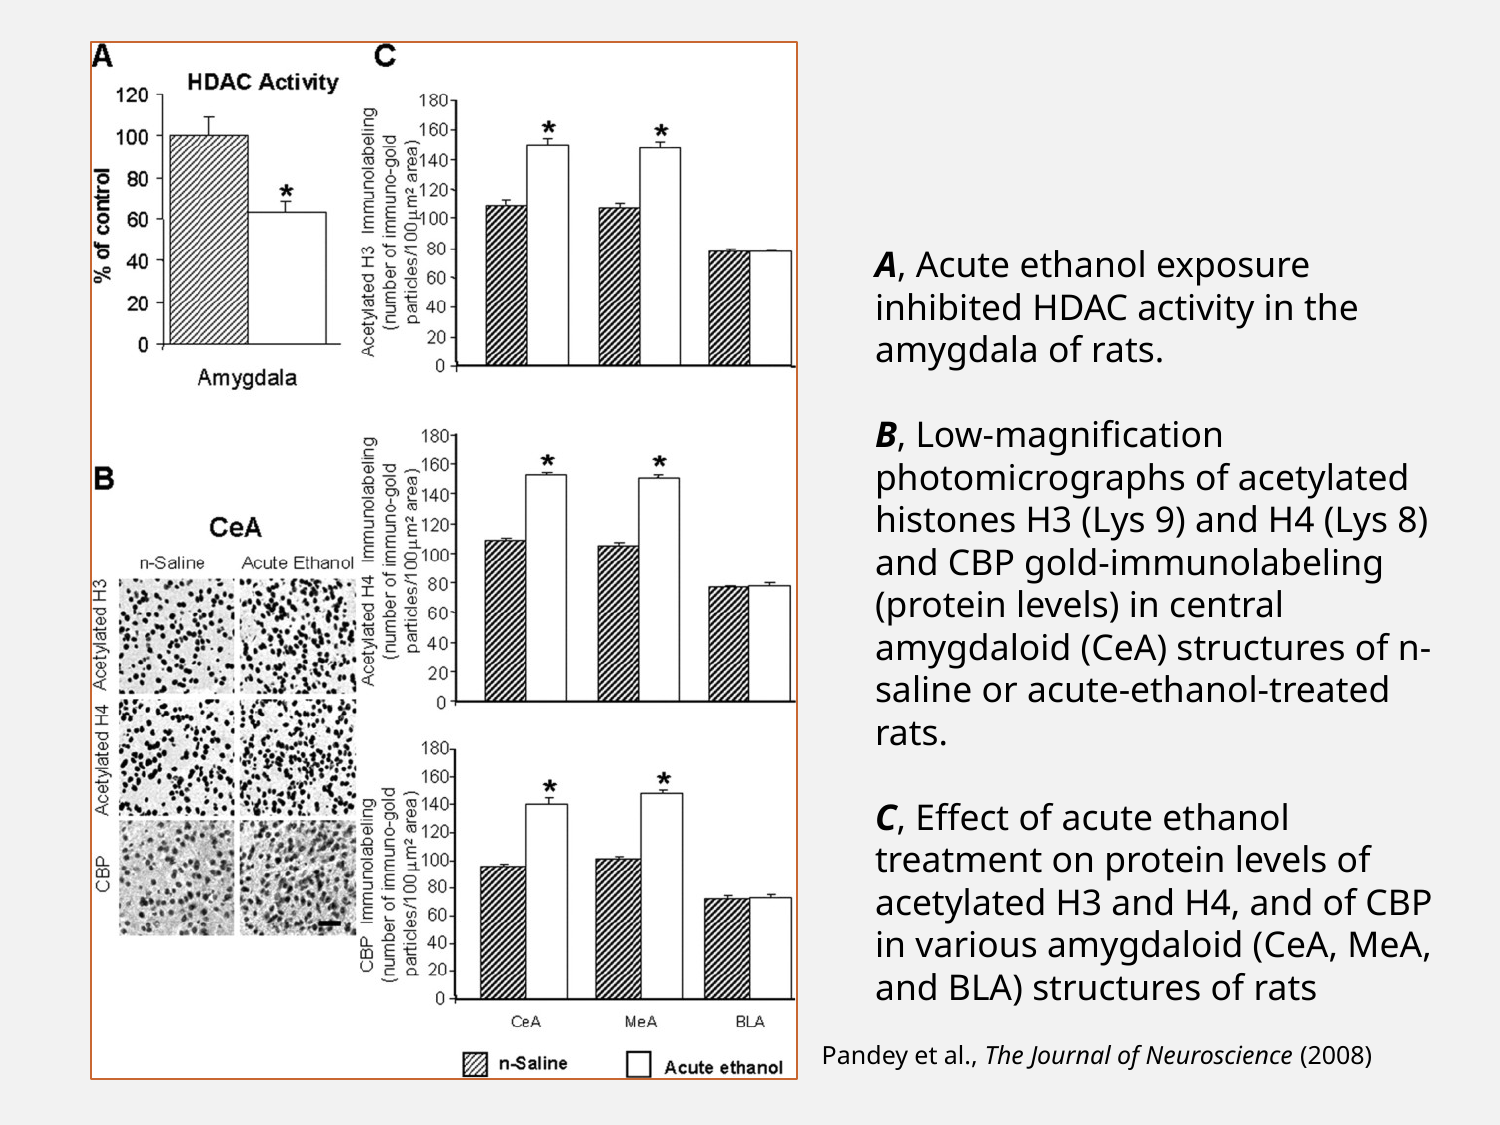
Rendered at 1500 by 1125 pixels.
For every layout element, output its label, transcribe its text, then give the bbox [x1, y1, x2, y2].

text_box A, Acute ethanol exposure inhibited HDAC activity in the amygdala of rats. B, Low-magnification photomicrographs of acetylated histones H3 (Lys 9) and H4 (Lys 8) and CBP gold-immunolabeling (protein levels) in central amygdaloid (CeA) structures of n-saline or acute-ethanol-treated rats. C, Effect of acute ethanol treatment on protein levels of acetylated H3 and H4, and of CBP in various amygdaloid (CeA, MeA, and BLA) structures of rats [860, 234, 1464, 1060]
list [91, 43, 796, 1078]
text_box Pandey et al., The Journal of Neuroscience (2008) [806, 1032, 1394, 1078]
